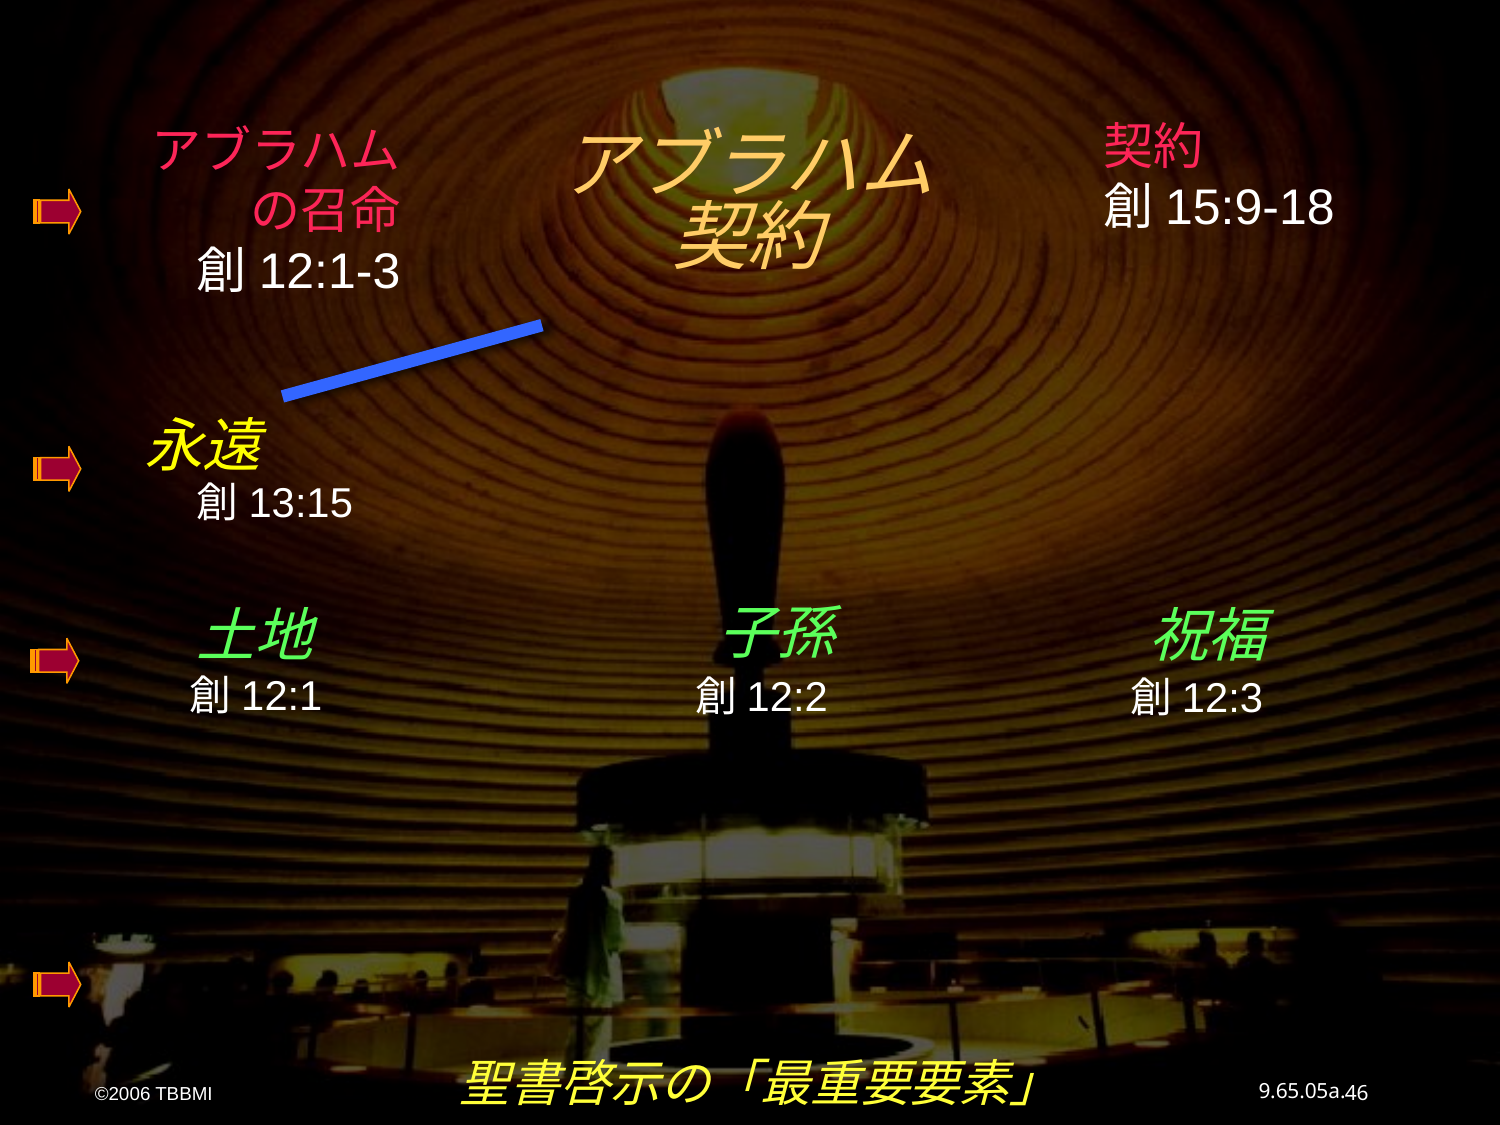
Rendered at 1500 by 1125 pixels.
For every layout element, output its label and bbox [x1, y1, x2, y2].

text_box [30, 188, 81, 1008]
picture [0, 0, 1500, 1125]
